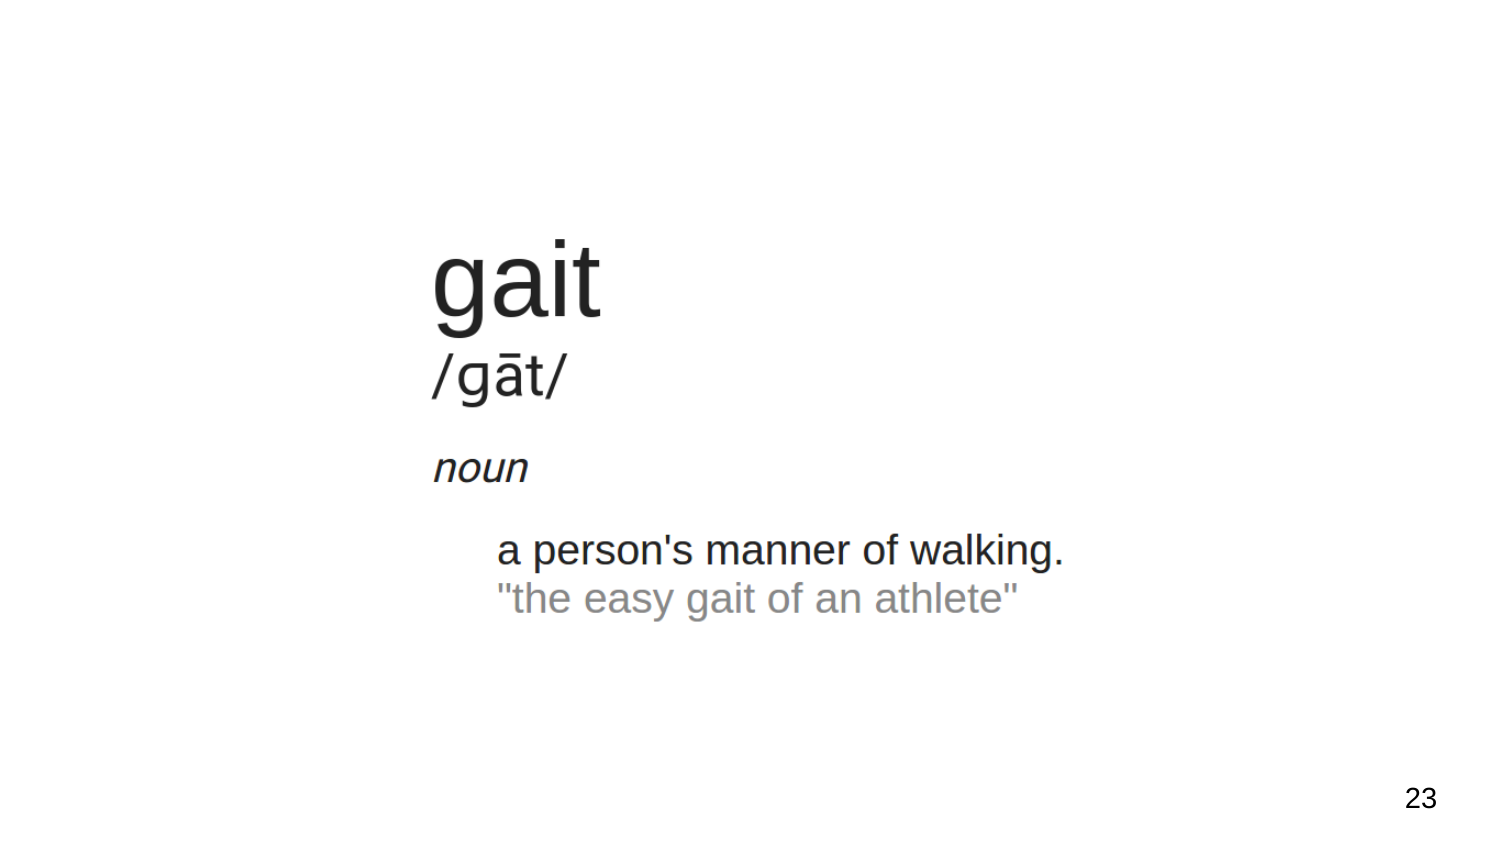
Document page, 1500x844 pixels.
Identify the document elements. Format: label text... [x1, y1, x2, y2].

picture [422, 215, 1078, 629]
slide_number ‹#› [1389, 764, 1480, 830]
text_box [64, 46, 1435, 792]
